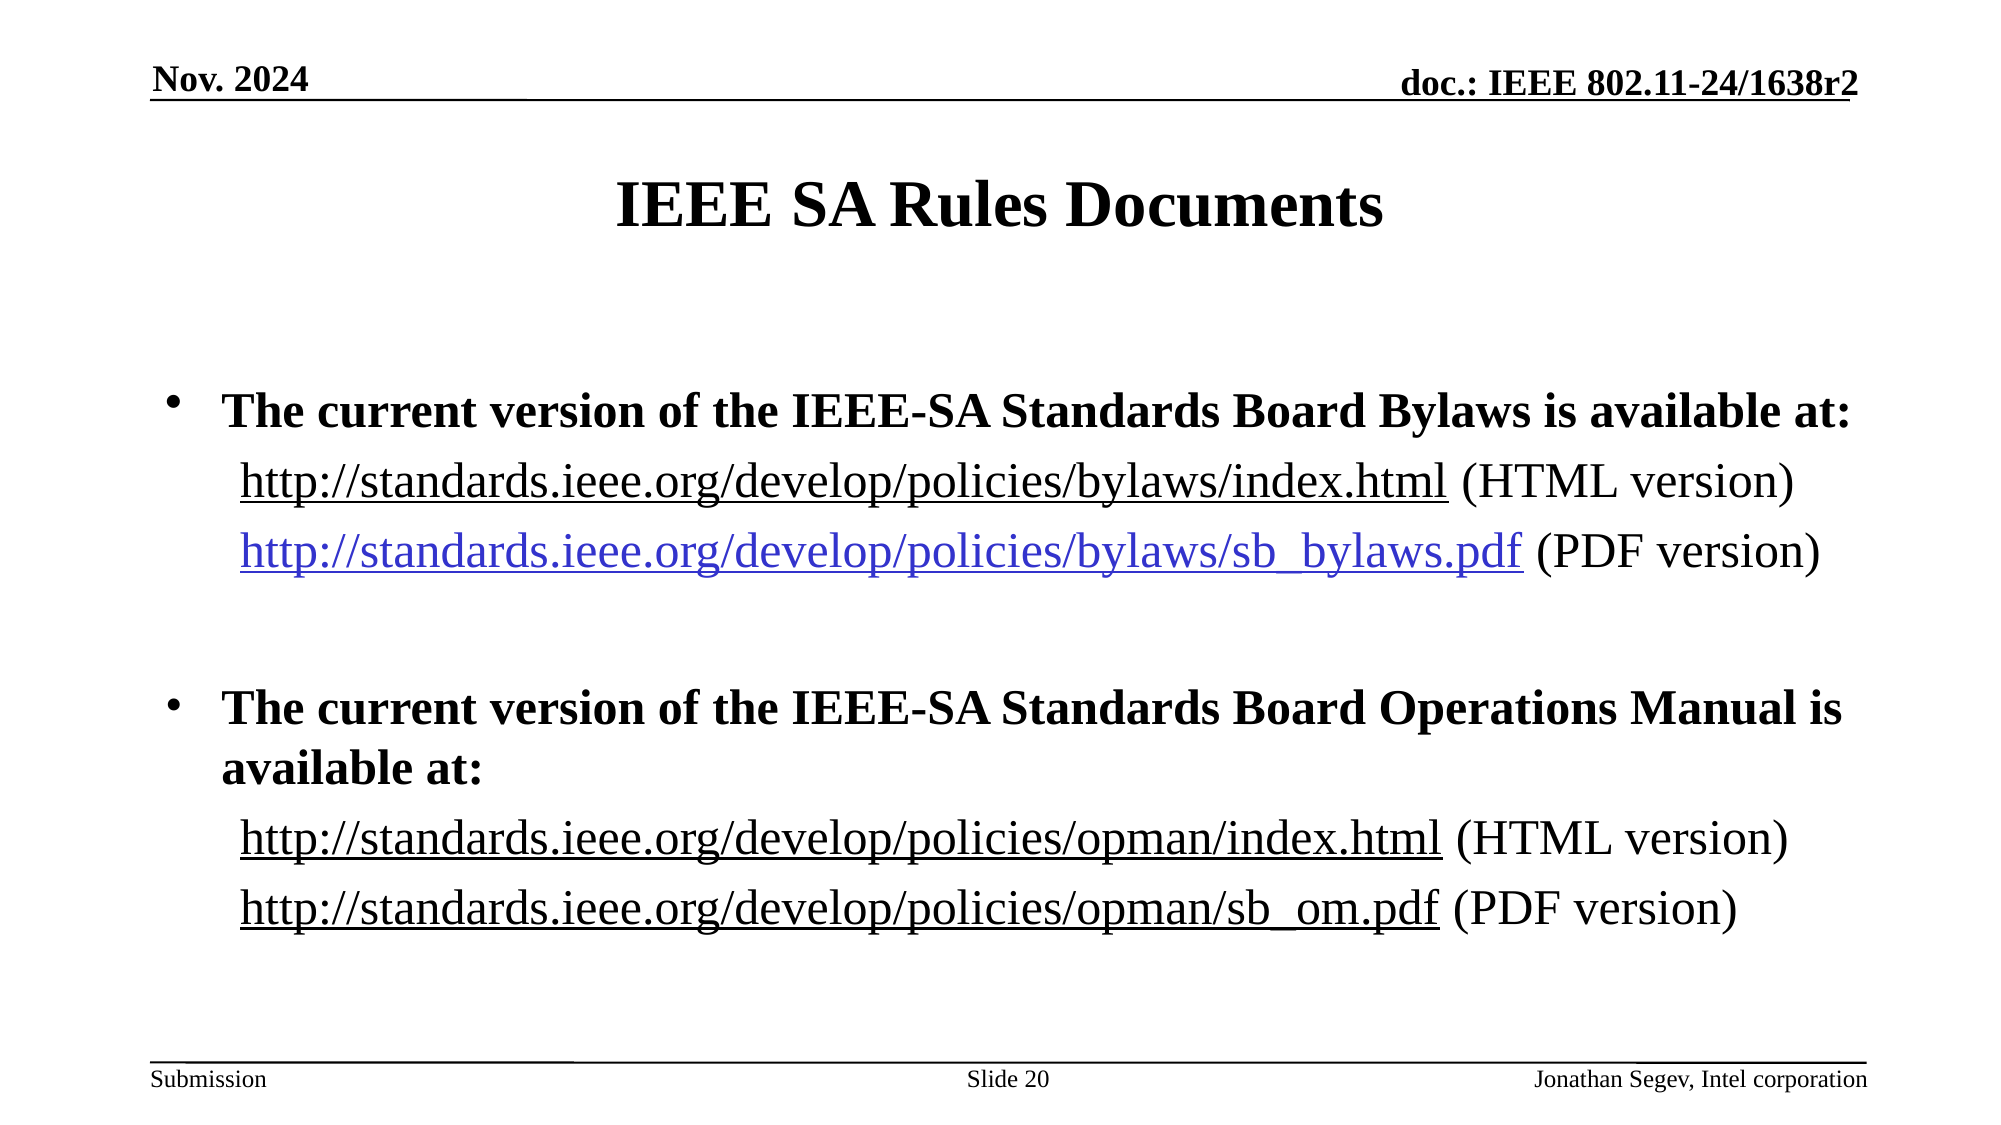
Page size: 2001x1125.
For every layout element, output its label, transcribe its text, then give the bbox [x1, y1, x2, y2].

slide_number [152, 54, 563, 100]
list The current version of the IEEE-SA Standards Board Bylaws is available at: http://standards.ieee.org/develop/policies/bylaws/index.html (HTML version) http://standards.ieee.org/develop/policies/bylaws/sb_bylaws.pdf (PDF version) The current version of the IEEE-SA Standards Board Operations Manual is available at: http://standards.ieee.org/develop/policies/opman/index.html (HTML version) http://standards.ieee.org/develop/policies/opman/sb_om.pdf (PDF version) [149, 299, 1922, 1000]
slide_number Slide 20 [950, 1061, 1067, 1123]
footer Jonathan Segev, Intel corporation [1171, 1061, 1869, 1093]
title IEEE SA Rules Documents [149, 112, 1850, 288]
